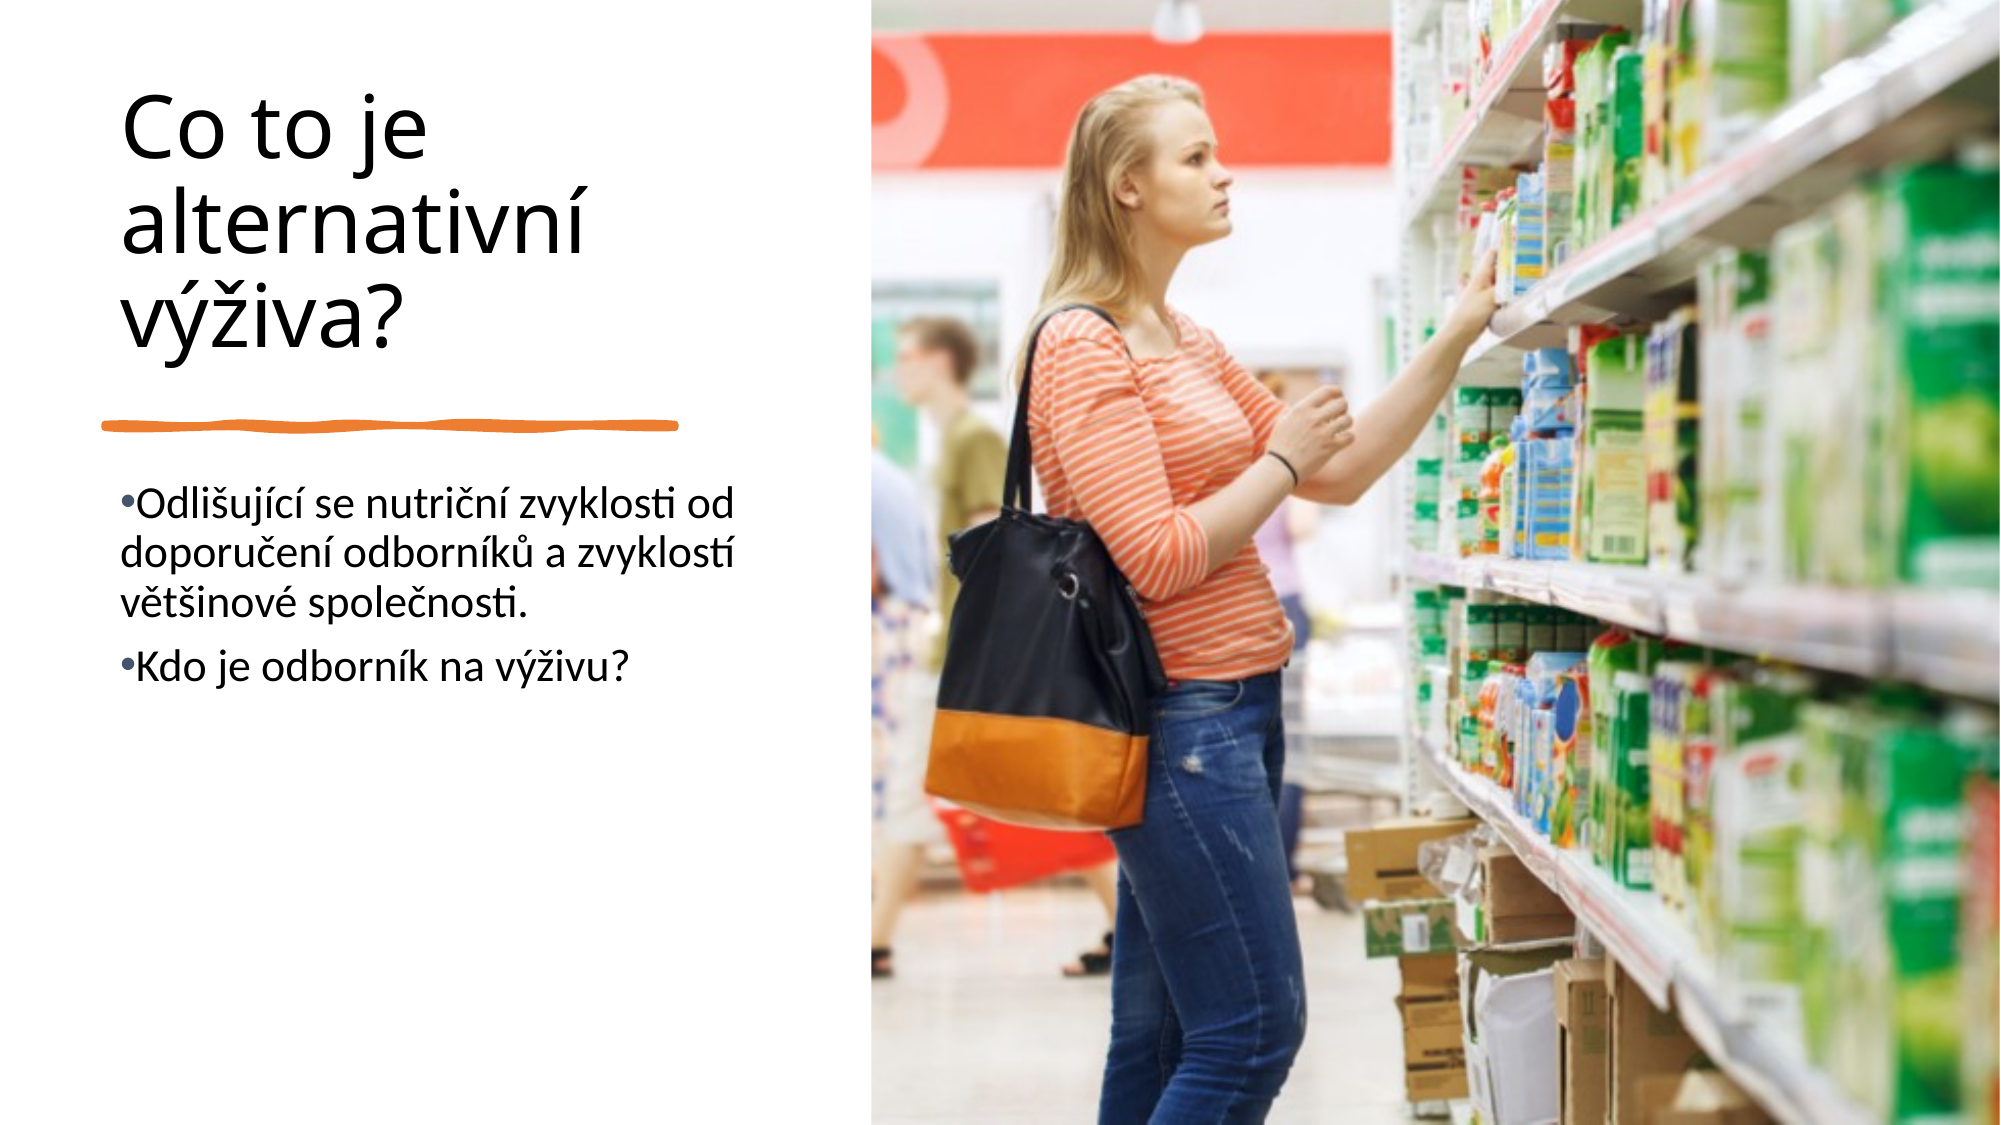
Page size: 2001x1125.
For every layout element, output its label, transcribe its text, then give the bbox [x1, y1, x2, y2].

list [871, 0, 2000, 1125]
text_box [0, 0, 871, 1125]
text_box Odlišující se nutriční zvyklosti od doporučení odborníků a zvyklostí většinové společnosti. Kdo je odborník na výživu? [104, 471, 802, 1016]
title Co to je alternativní výživa? [105, 53, 822, 375]
text_box [103, 421, 676, 431]
